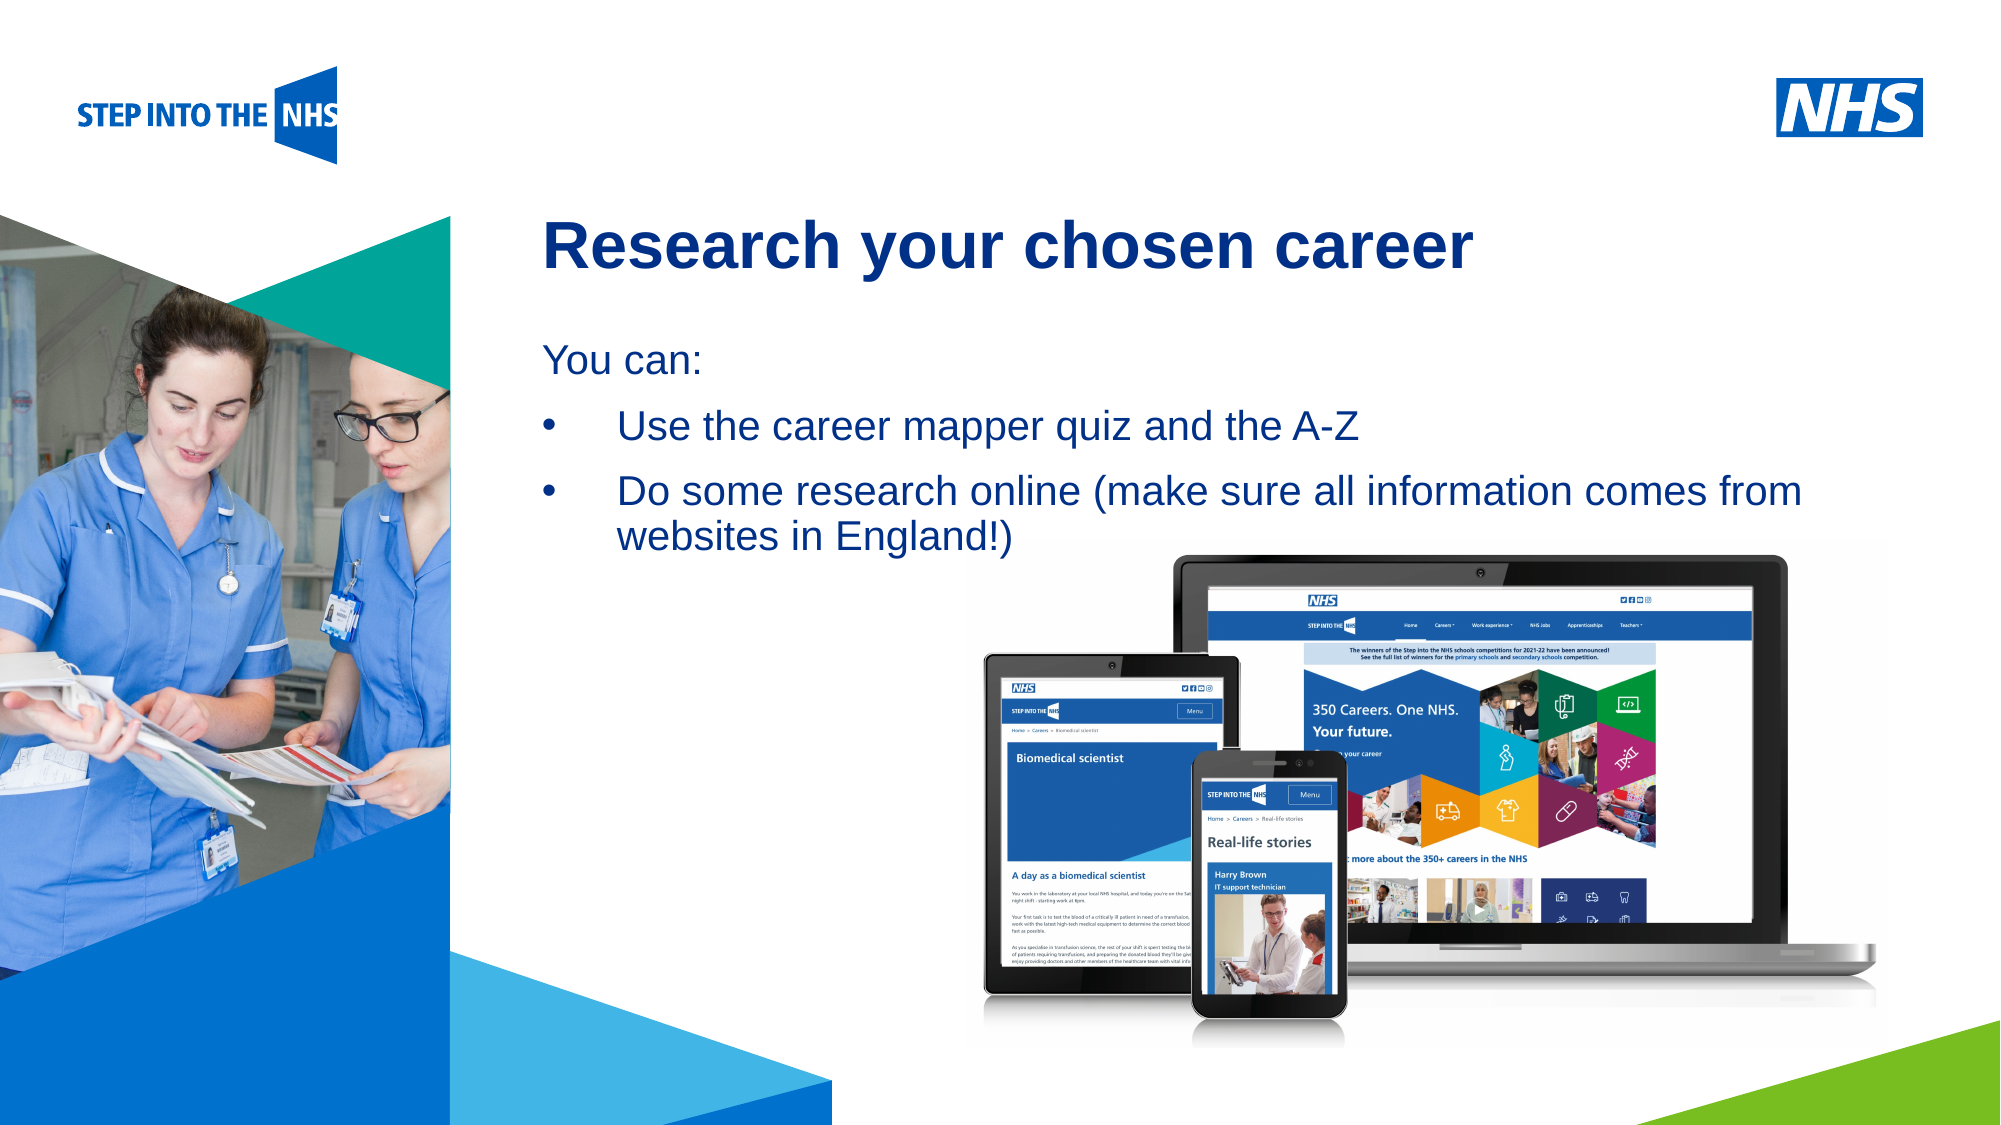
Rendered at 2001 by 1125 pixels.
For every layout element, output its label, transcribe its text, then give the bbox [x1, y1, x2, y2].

text_box Research your chosen career [542, 210, 1669, 298]
picture [964, 538, 1888, 1048]
list You can: Use the career mapper quiz and the A-Z Do some research online (make sure all information comes from websites in England!) [541, 338, 1898, 940]
picture [0, 214, 451, 981]
